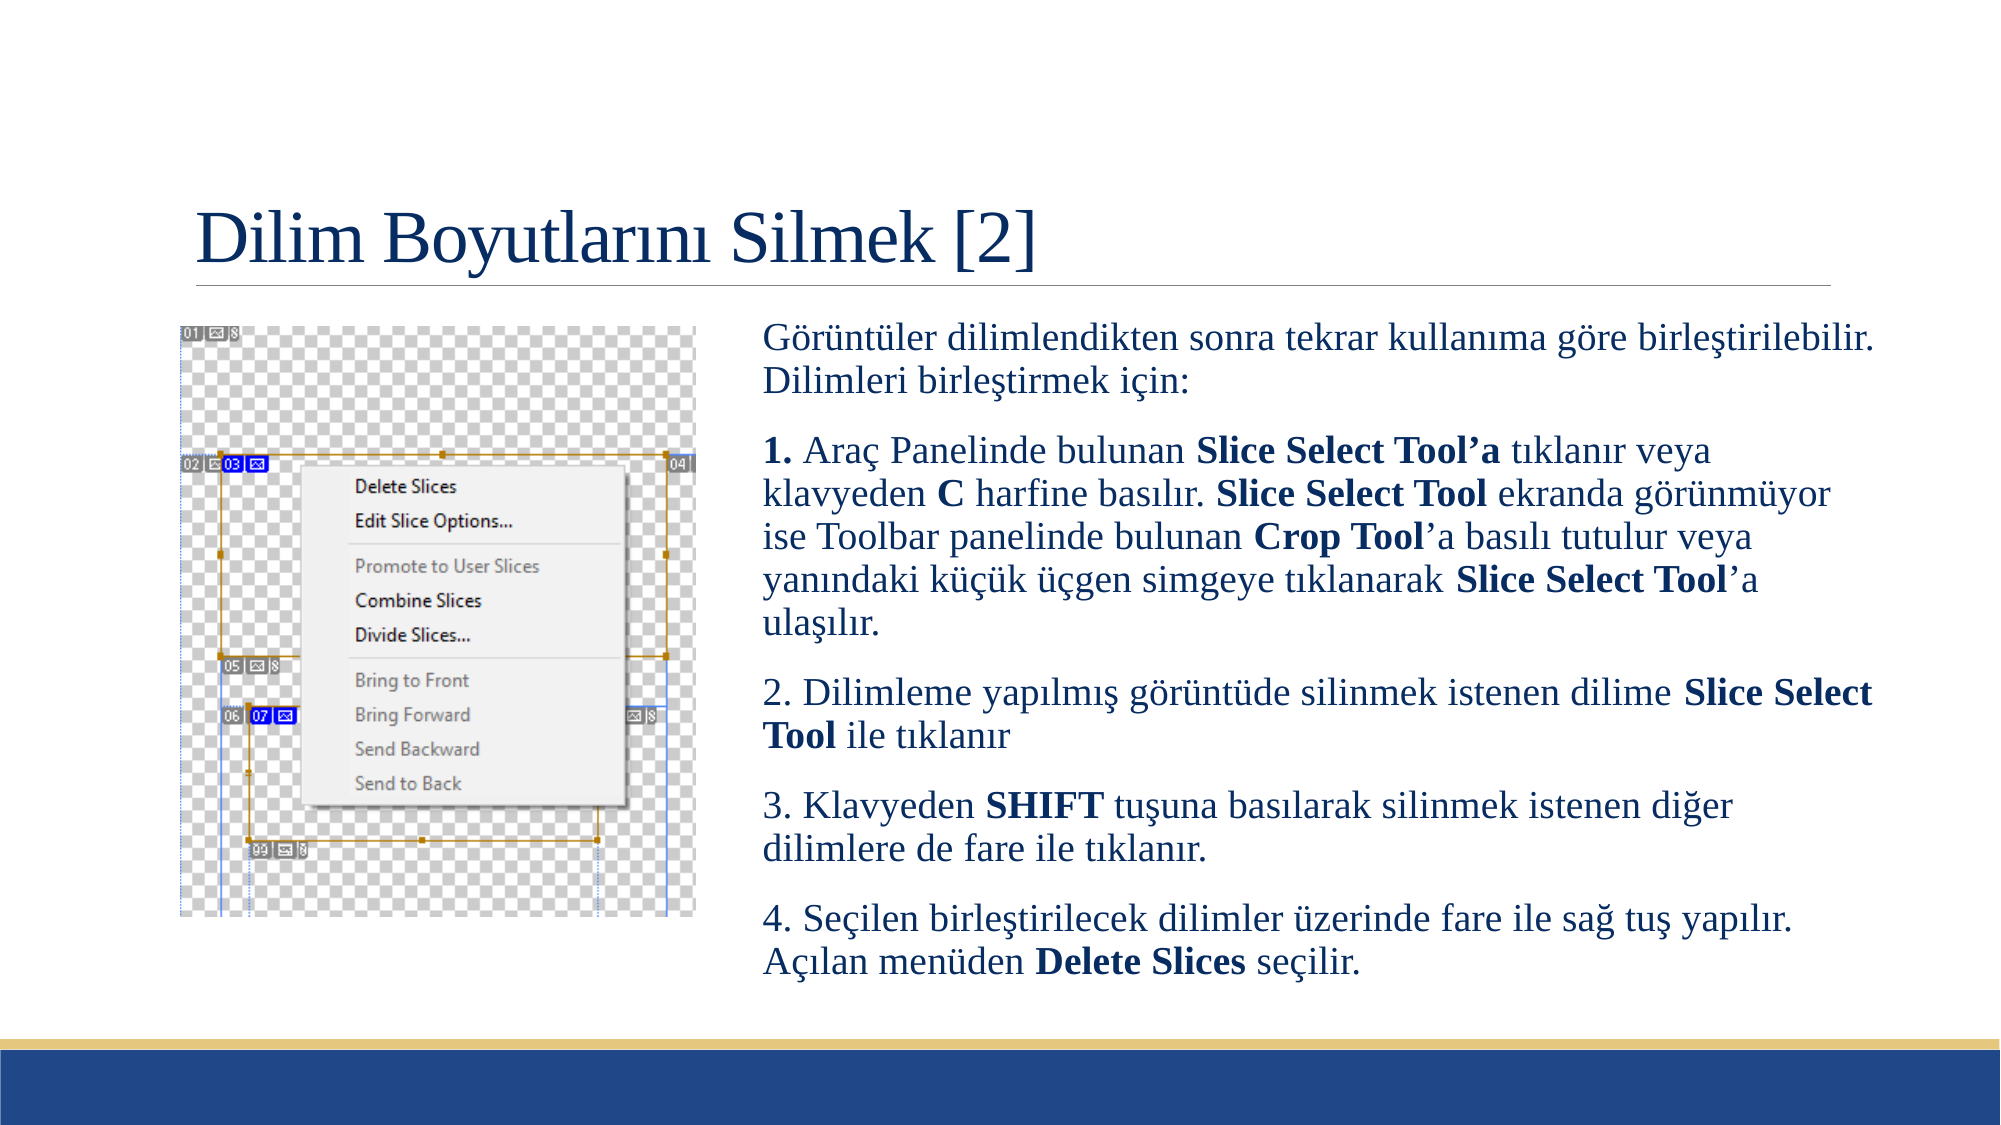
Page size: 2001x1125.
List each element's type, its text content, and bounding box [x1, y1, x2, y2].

title Dilim Boyutlarını Silmek [2] [180, 47, 1830, 285]
picture [179, 325, 697, 918]
list Görüntüler dilimlendikten sonra tekrar kullanıma göre birleştirilebilir. Dilimleri birleştirmek için: 1. Araç Panelinde bulunan Slice Select Tool’a tıklanır veya klavyeden C harfine basılır. Slice Select Tool ekranda görünmüyor ise Toolbar panelinde bulunan Crop Tool’a basılı tutulur veya yanındaki küçük üçgen simgeye tıklanarak Slice Select Tool’a ulaşılır. 2. Dilimleme yapılmış görüntüde silinmek istenen dilime Slice Select Tool ile tıklanır 3. Klavyeden SHIFT tuşuna basılarak silinmek istenen diğer dilimlere de fare ile tıklanır. 4. Seçilen birleştirilecek dilimler üzerinde fare ile sağ tuş yapılır. Açılan menüden Delete Slices seçilir. [748, 309, 1884, 996]
